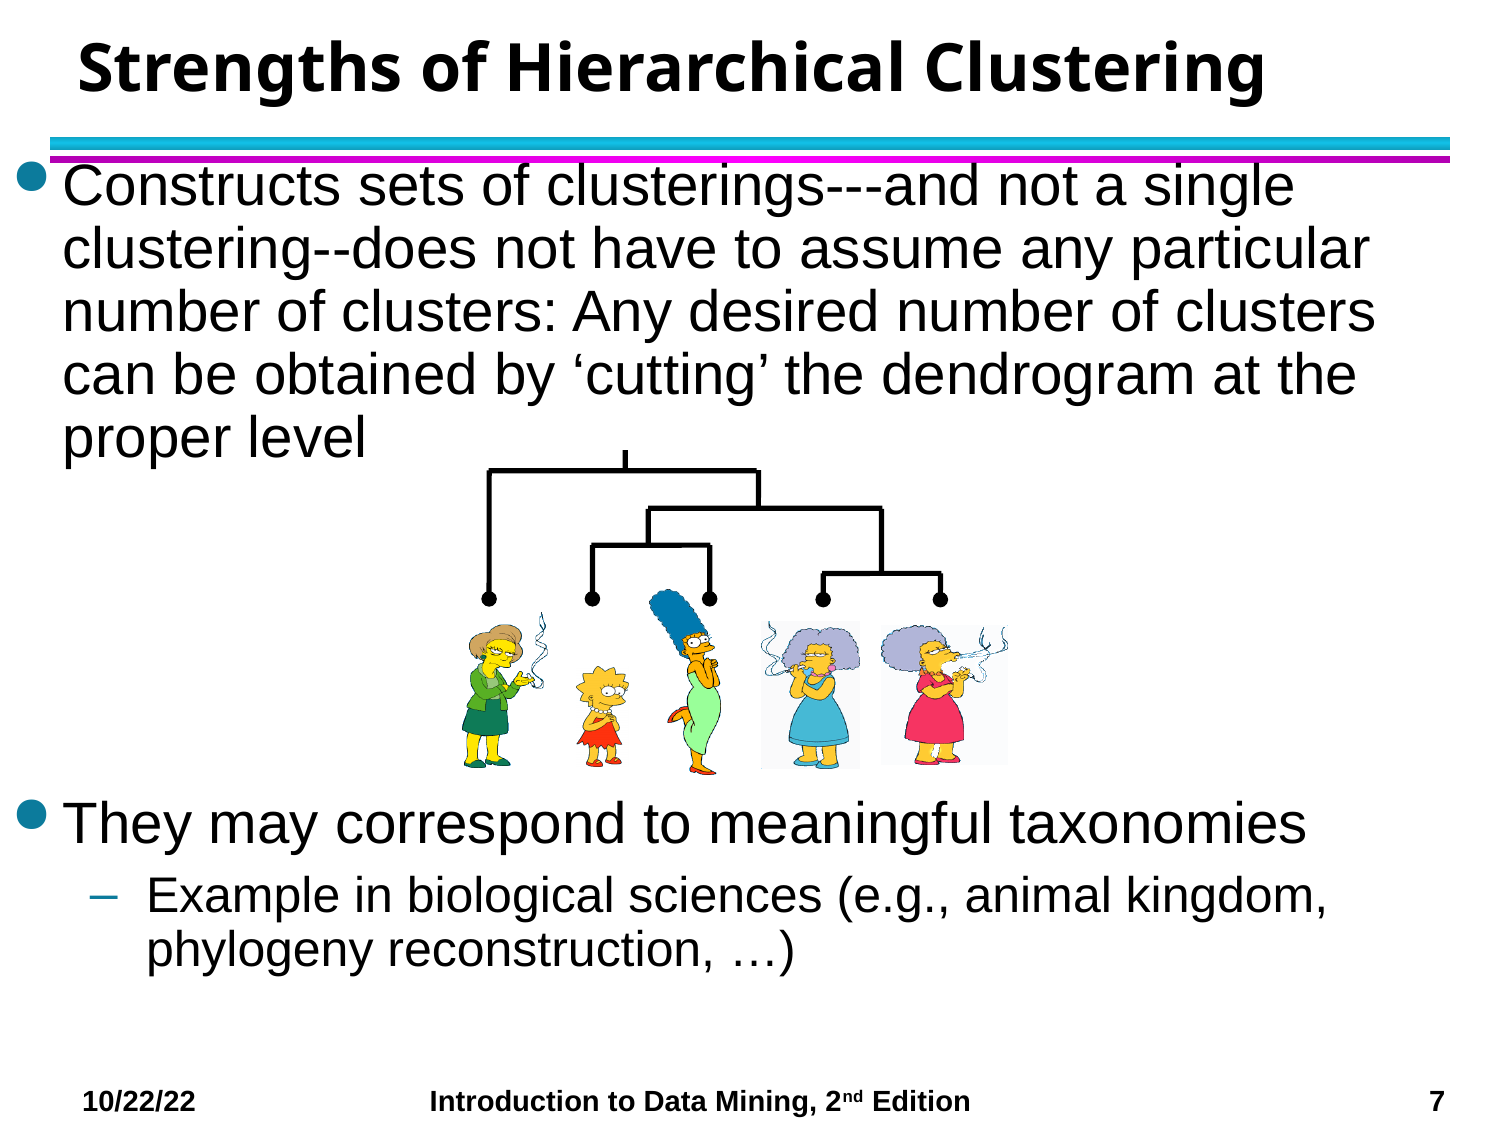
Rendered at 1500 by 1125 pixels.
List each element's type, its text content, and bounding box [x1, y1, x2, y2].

list Constructs sets of clusterings---and not a single clustering--does not have to assume any particular number of clusters: Any desired number of clusters can be obtained by ‘cutting’ the dendrogram at the proper level They may correspond to meaningful taxonomies Example in biological sciences (e.g., animal kingdom, phylogeny reconstruction, …) [0, 148, 1441, 999]
title Strengths of Hierarchical Clustering [62, 24, 1421, 113]
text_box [462, 449, 1008, 776]
